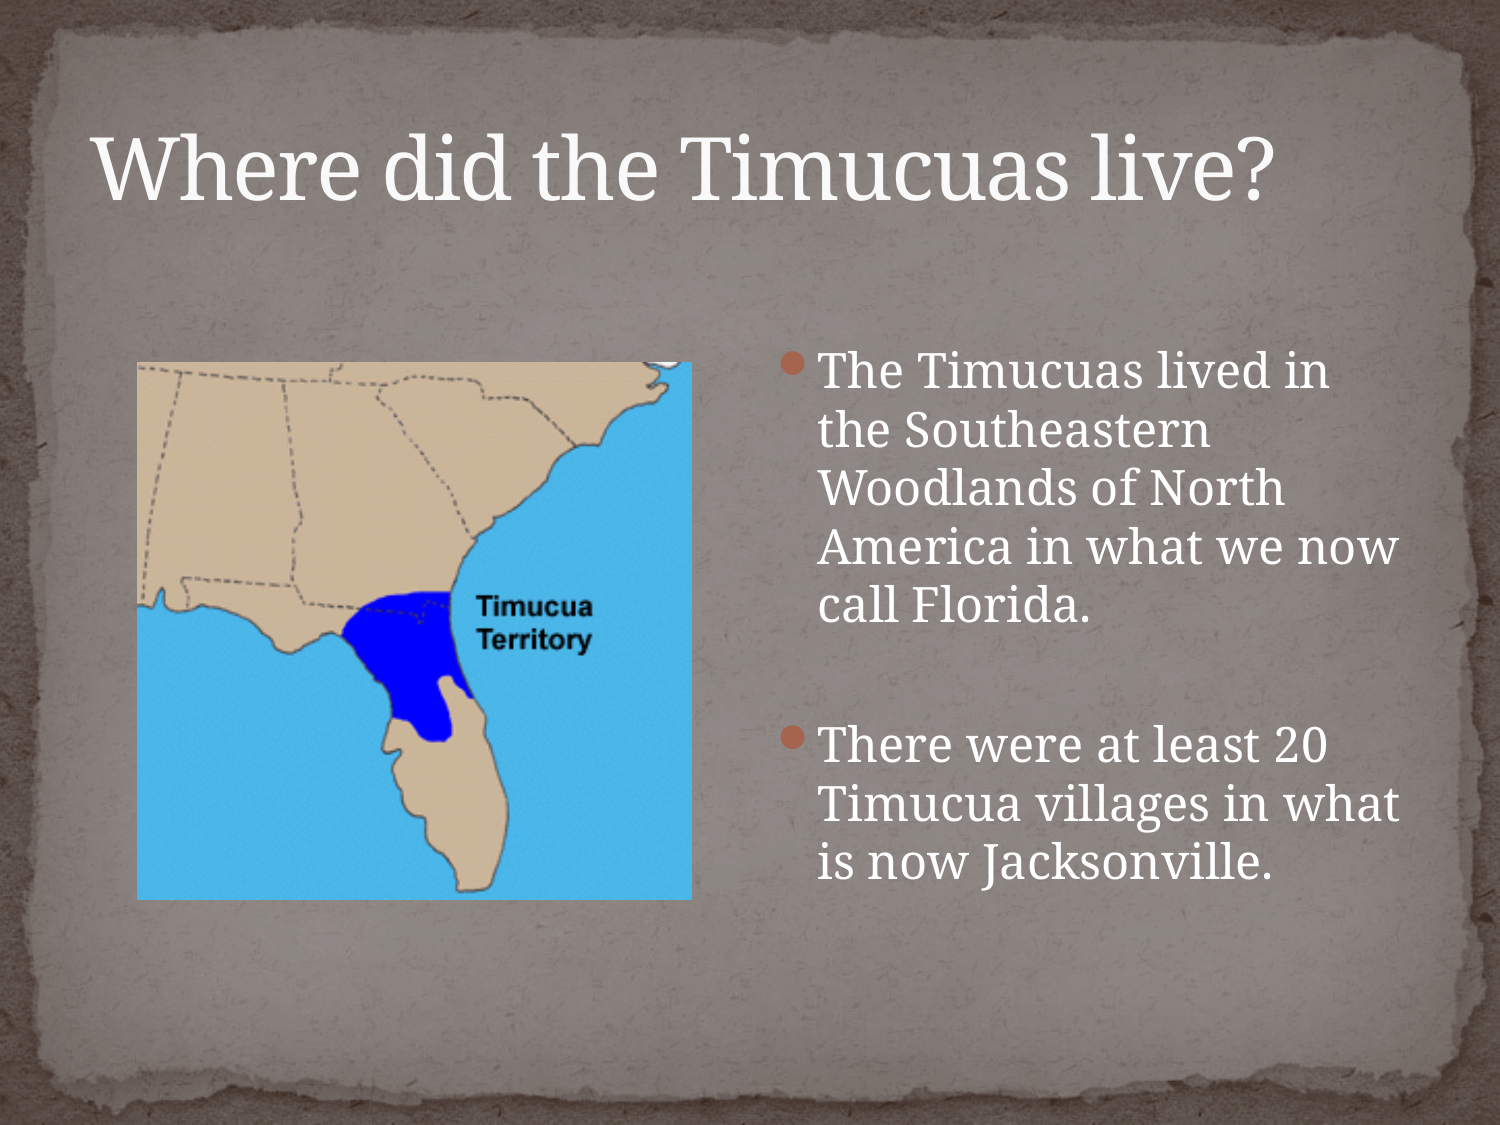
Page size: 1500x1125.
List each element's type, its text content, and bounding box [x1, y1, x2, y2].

title Where did the Timucuas live? [74, 24, 1425, 225]
list The Timucuas lived in the Southeastern Woodlands of North America in what we now call Florida. There were at least 20 Timucua villages in what is now Jacksonville. [762, 262, 1429, 938]
picture [137, 362, 692, 900]
